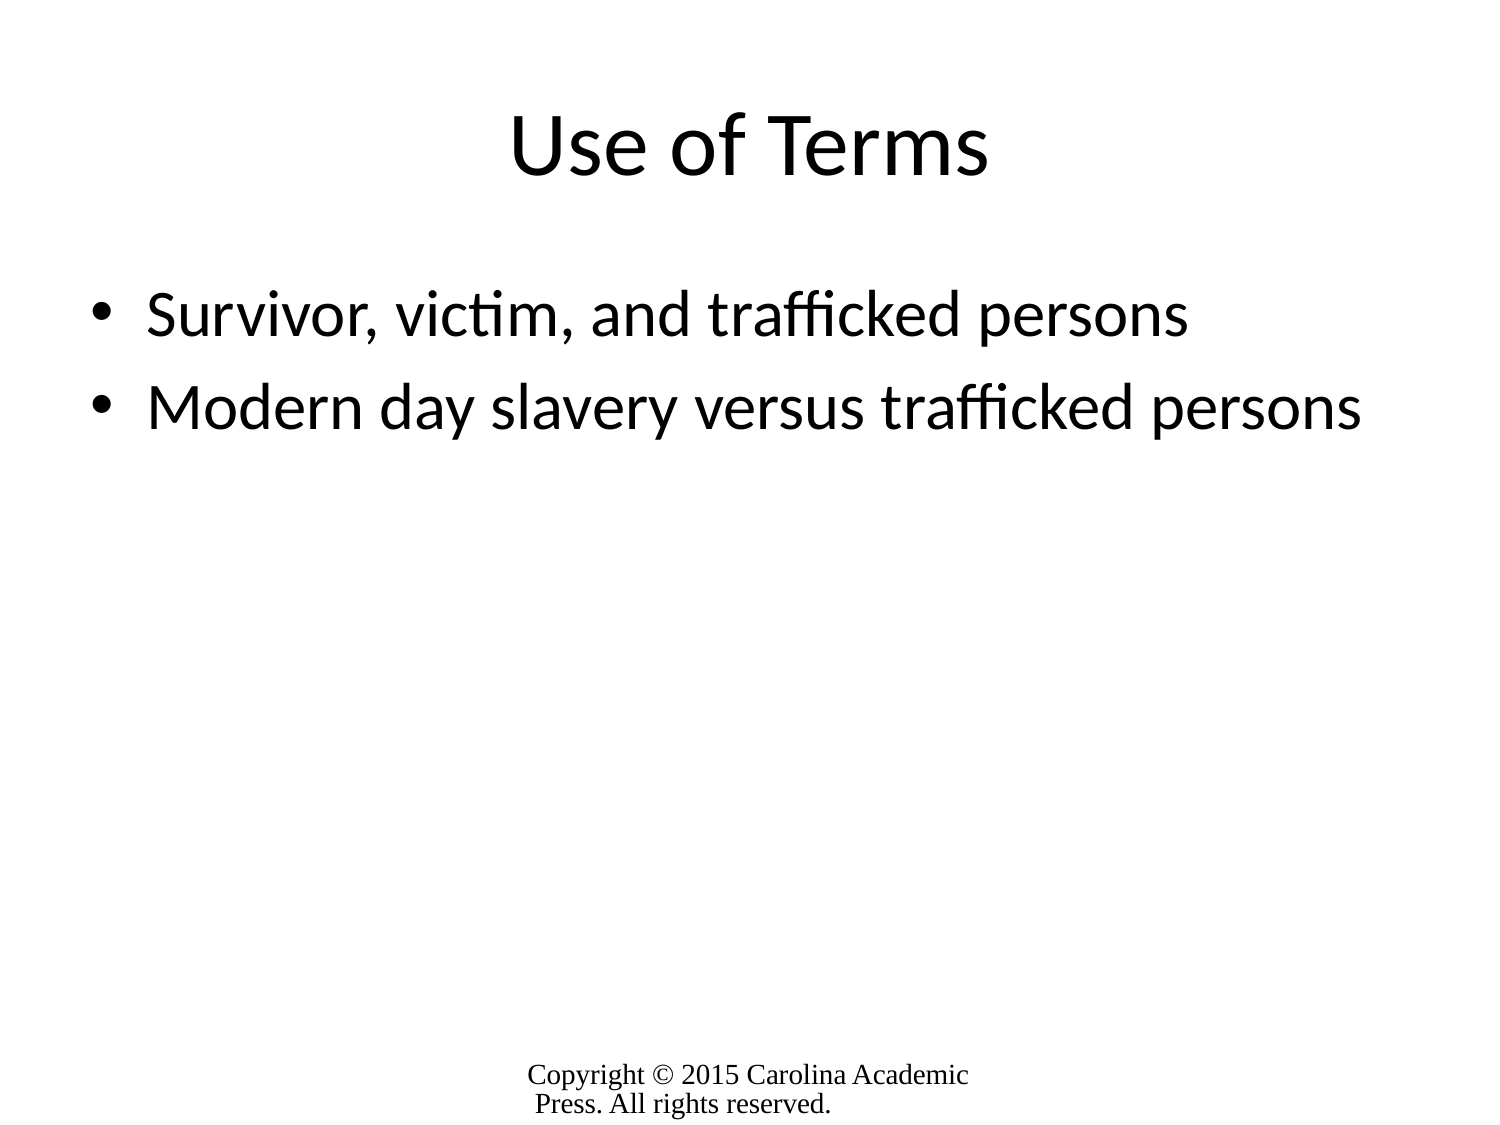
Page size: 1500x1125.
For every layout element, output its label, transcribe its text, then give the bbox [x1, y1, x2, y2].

title Use of Terms [75, 45, 1425, 233]
list Survivor, victim, and trafficked persons Modern day slavery versus trafficked persons [75, 262, 1425, 1005]
footer Copyright © 2015 Carolina Academic Press. All rights reserved. [512, 1042, 988, 1103]
